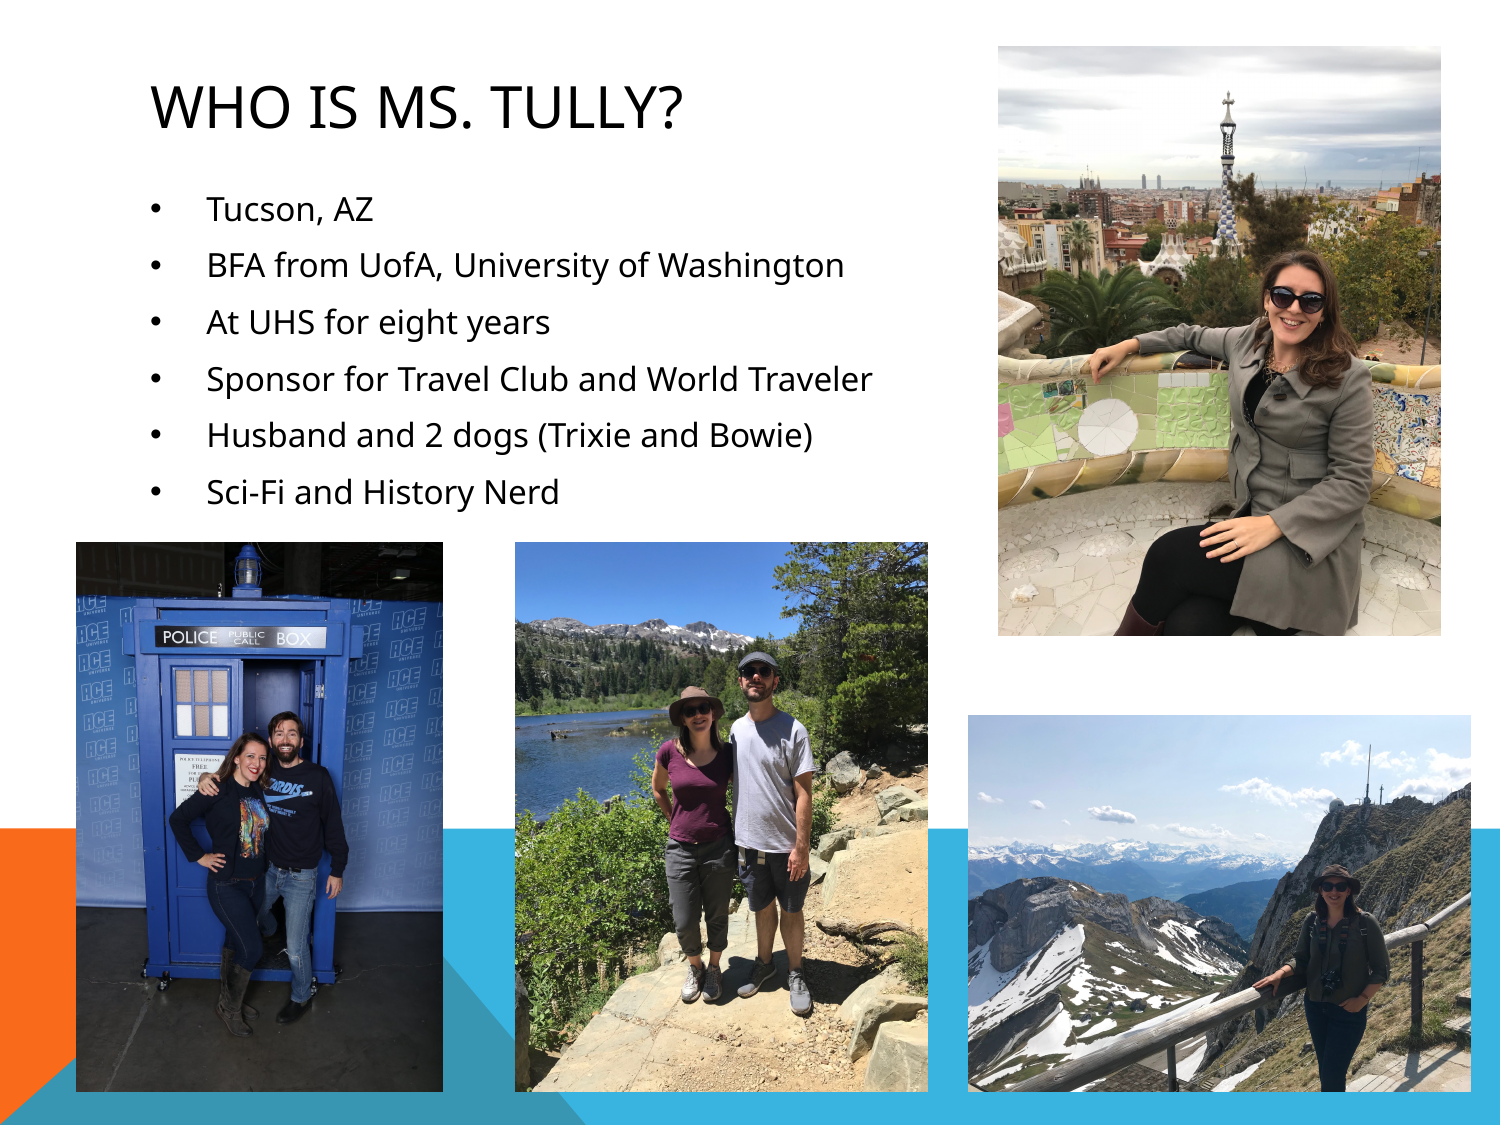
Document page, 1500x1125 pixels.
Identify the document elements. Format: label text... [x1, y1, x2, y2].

picture [998, 46, 1441, 636]
title Who is ms. Tully? [135, 60, 993, 150]
picture [76, 542, 443, 1092]
picture [968, 715, 1471, 1092]
picture [515, 542, 928, 1092]
list Tucson, AZ BFA from UofA, University of Washington At UHS for eight years Sponsor for Travel Club and World Traveler Husband and 2 dogs (Trixie and Bowie) Sci-Fi and History Nerd [135, 180, 1369, 768]
